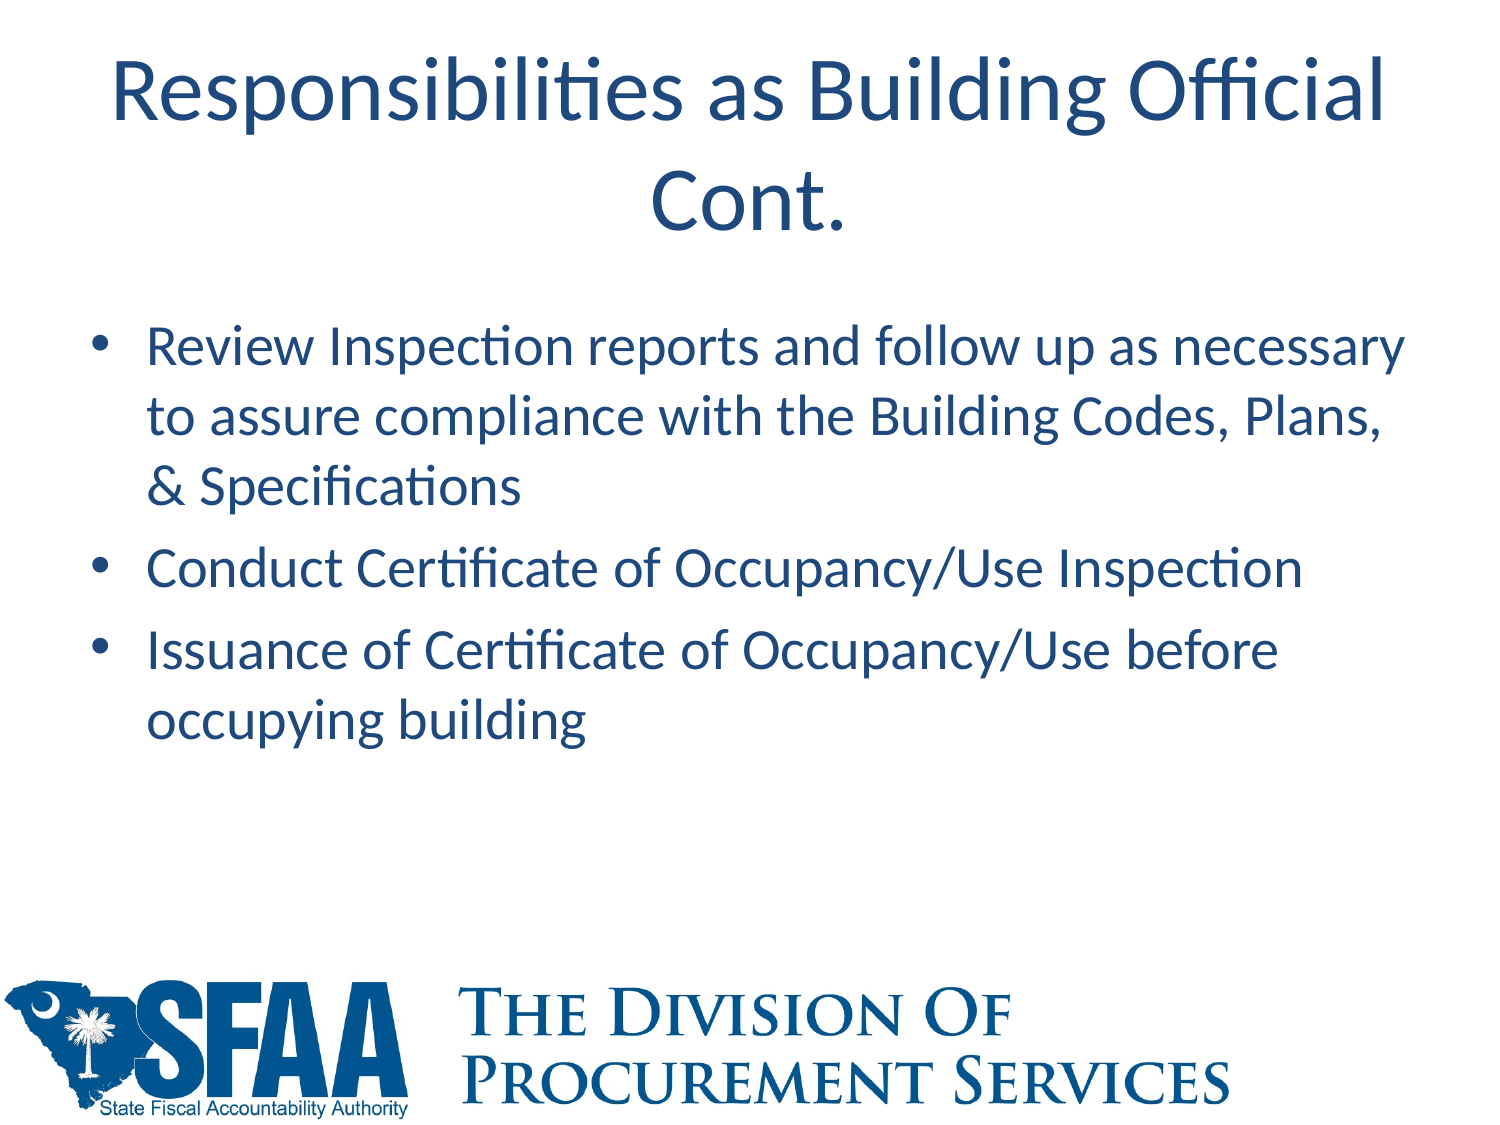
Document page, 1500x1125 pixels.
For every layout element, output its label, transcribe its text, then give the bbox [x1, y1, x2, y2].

list Review Inspection reports and follow up as necessary to assure compliance with the Building Codes, Plans, & Specifications Conduct Certificate of Occupancy/Use Inspection Issuance of Certificate of Occupancy/Use before occupying building [75, 299, 1425, 1005]
title Responsibilities as Building Official Cont. [75, 75, 1425, 299]
picture [0, 972, 1500, 1124]
